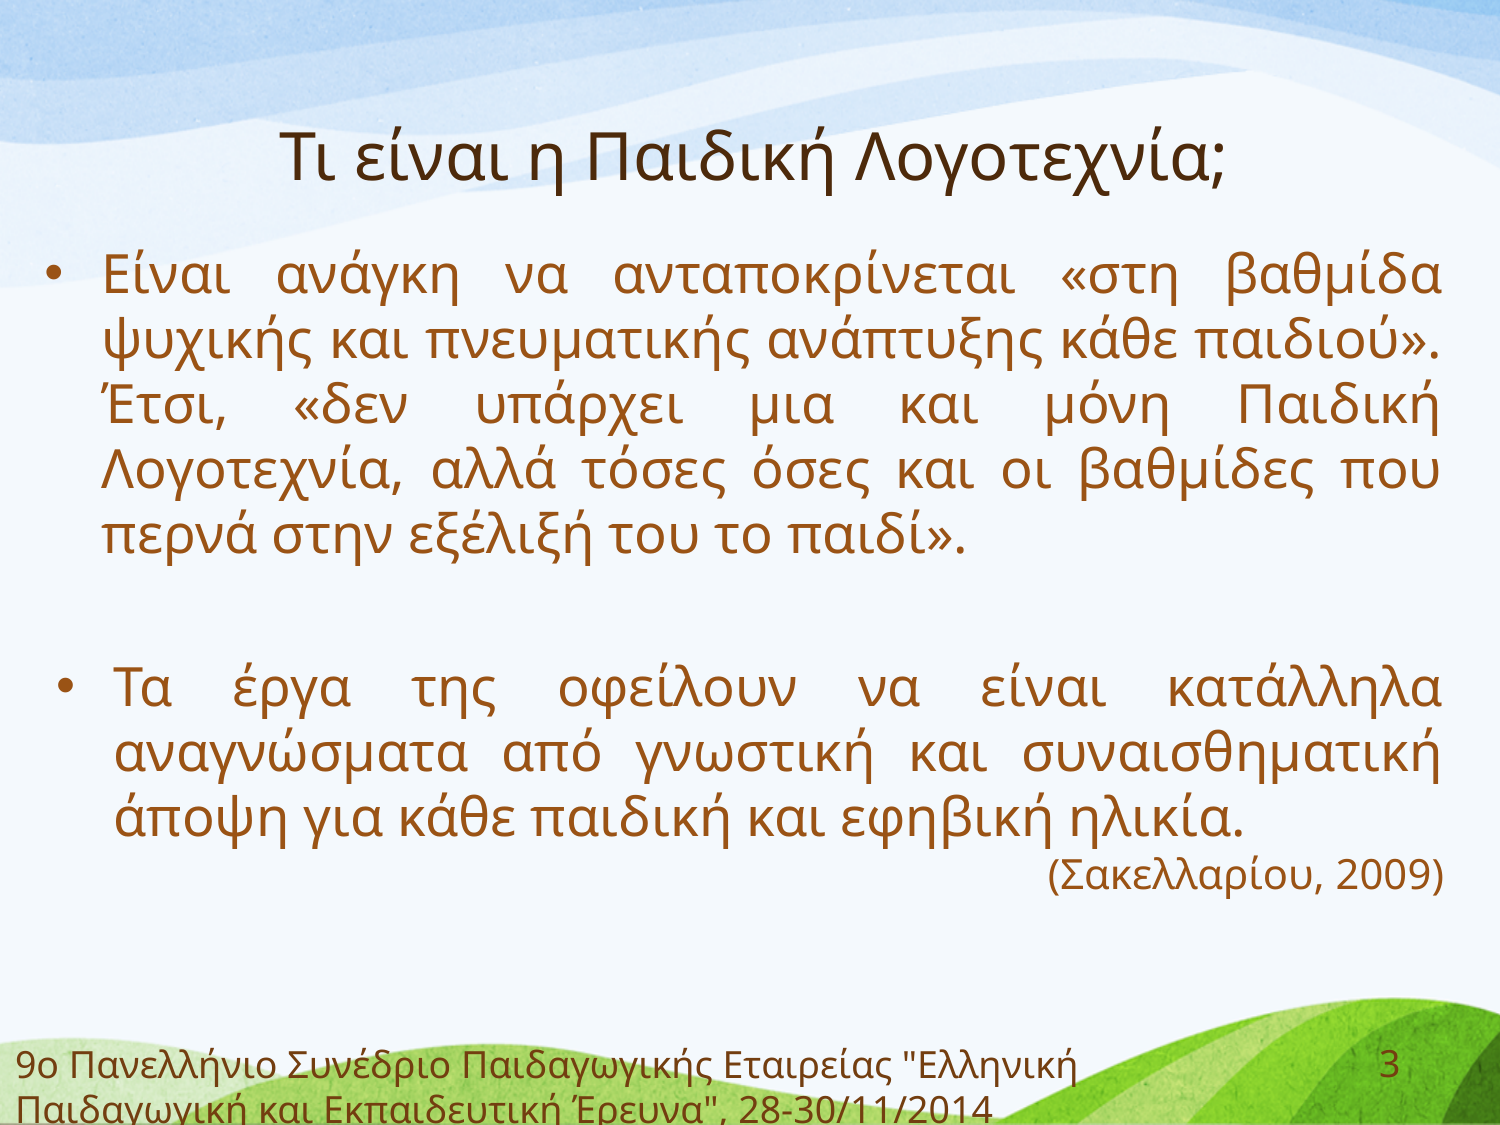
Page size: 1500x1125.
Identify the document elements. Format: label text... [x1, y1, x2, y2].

list Είναι ανάγκη να ανταποκρίνεται «στη βαθμίδα ψυχικής και πνευματικής ανάπτυξης κάθε παιδιού». Έτσι, «δεν υπάρχει μια και μόνη Παιδική Λογοτεχνία, αλλά τόσες όσες και οι βαθμίδες που περνά στην εξέλιξή του το παιδί». [29, 231, 1459, 634]
title Τι είναι η Παιδική Λογοτεχνία; [135, 78, 1374, 203]
footer 9ο Πανελλήνιο Συνέδριο Παιδαγωγικής Εταιρείας "Ελληνική Παιδαγωγική και Εκπαιδευτική Έρευνα", 28-30/11/2014 [0, 1046, 1276, 1125]
picture [0, 0, 1500, 1125]
text_box Τα έργα της οφείλουν να είναι κατάλληλα αναγνώσματα από γνωστική και συναισθηματική άποψη για κάθε παιδική και εφηβική ηλικία. (Σακελλαρίου, 2009) [41, 645, 1459, 905]
slide_number 3 [1364, 1046, 1458, 1085]
